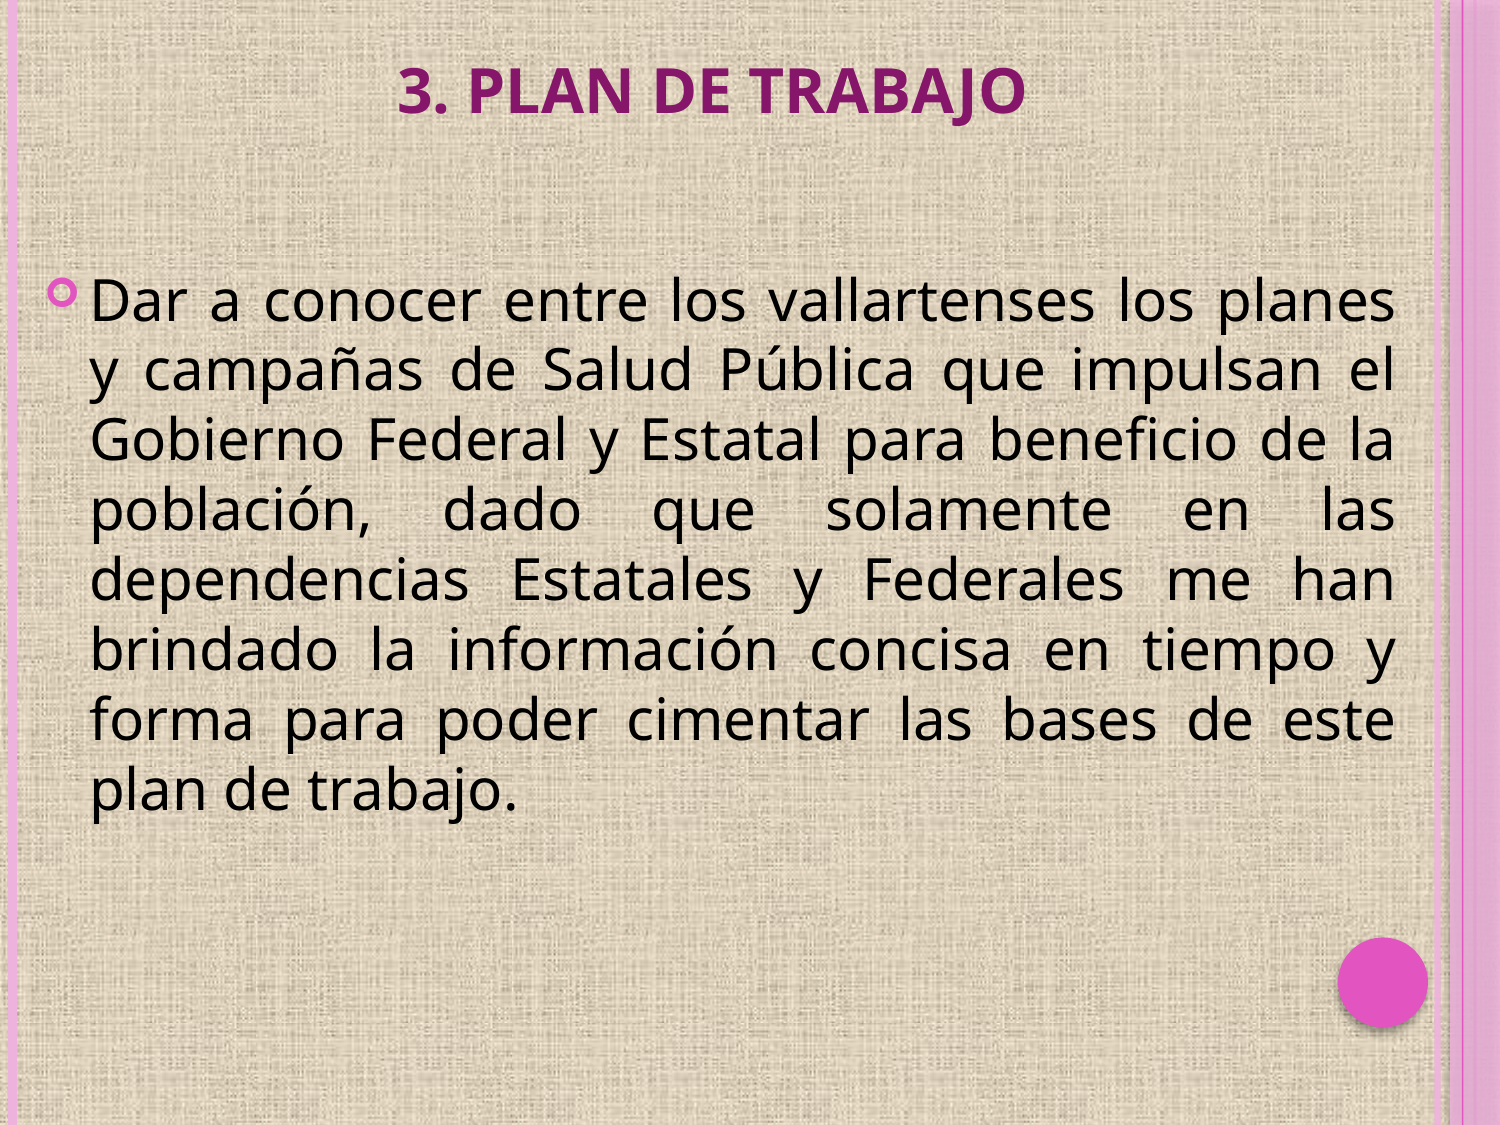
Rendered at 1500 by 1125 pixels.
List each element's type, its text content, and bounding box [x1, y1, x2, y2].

picture [1441, 0, 1449, 1125]
list Dar a conocer entre los vallartenses los planes y campañas de Salud Pública que impulsan el Gobierno Federal y Estatal para beneficio de la población, dado que solamente en las dependencias Estatales y Federales me han brindado la información concisa en tiempo y forma para poder cimentar las bases de este plan de trabajo. [29, 255, 1412, 957]
picture [18, 0, 1434, 1125]
title 3. PLAN DE TRABAJO [100, 23, 1326, 209]
picture [0, 0, 7, 1125]
